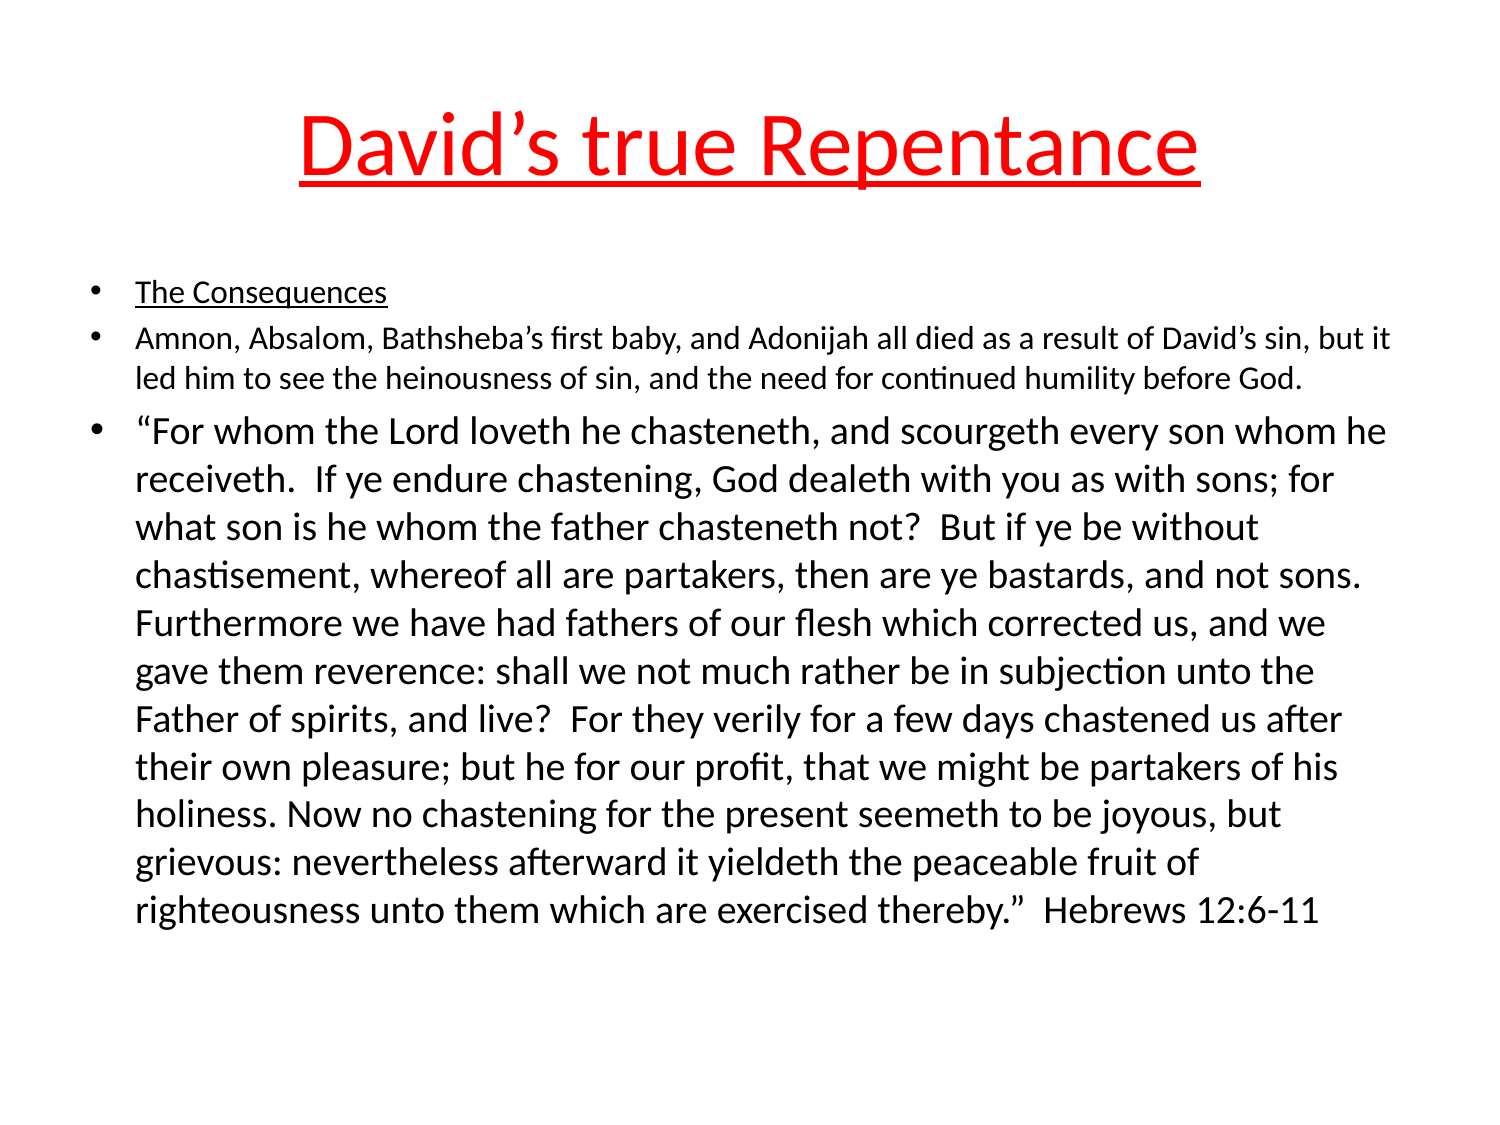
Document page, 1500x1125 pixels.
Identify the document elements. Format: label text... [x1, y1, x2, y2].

title David’s true Repentance [75, 45, 1425, 233]
list The Consequences Amnon, Absalom, Bathsheba’s first baby, and Adonijah all died as a result of David’s sin, but it led him to see the heinousness of sin, and the need for continued humility before God. “For whom the Lord loveth he chasteneth, and scourgeth every son whom he receiveth. If ye endure chastening, God dealeth with you as with sons; for what son is he whom the father chasteneth not? But if ye be without chastisement, whereof all are partakers, then are ye bastards, and not sons. Furthermore we have had fathers of our flesh which corrected us, and we gave them reverence: shall we not much rather be in subjection unto the Father of spirits, and live? For they verily for a few days chastened us after their own pleasure; but he for our profit, that we might be partakers of his holiness. Now no chastening for the present seemeth to be joyous, but grievous: nevertheless afterward it yieldeth the peaceable fruit of righteousness unto them which are exercised thereby.” Hebrews 12:6-11 [75, 262, 1425, 1005]
